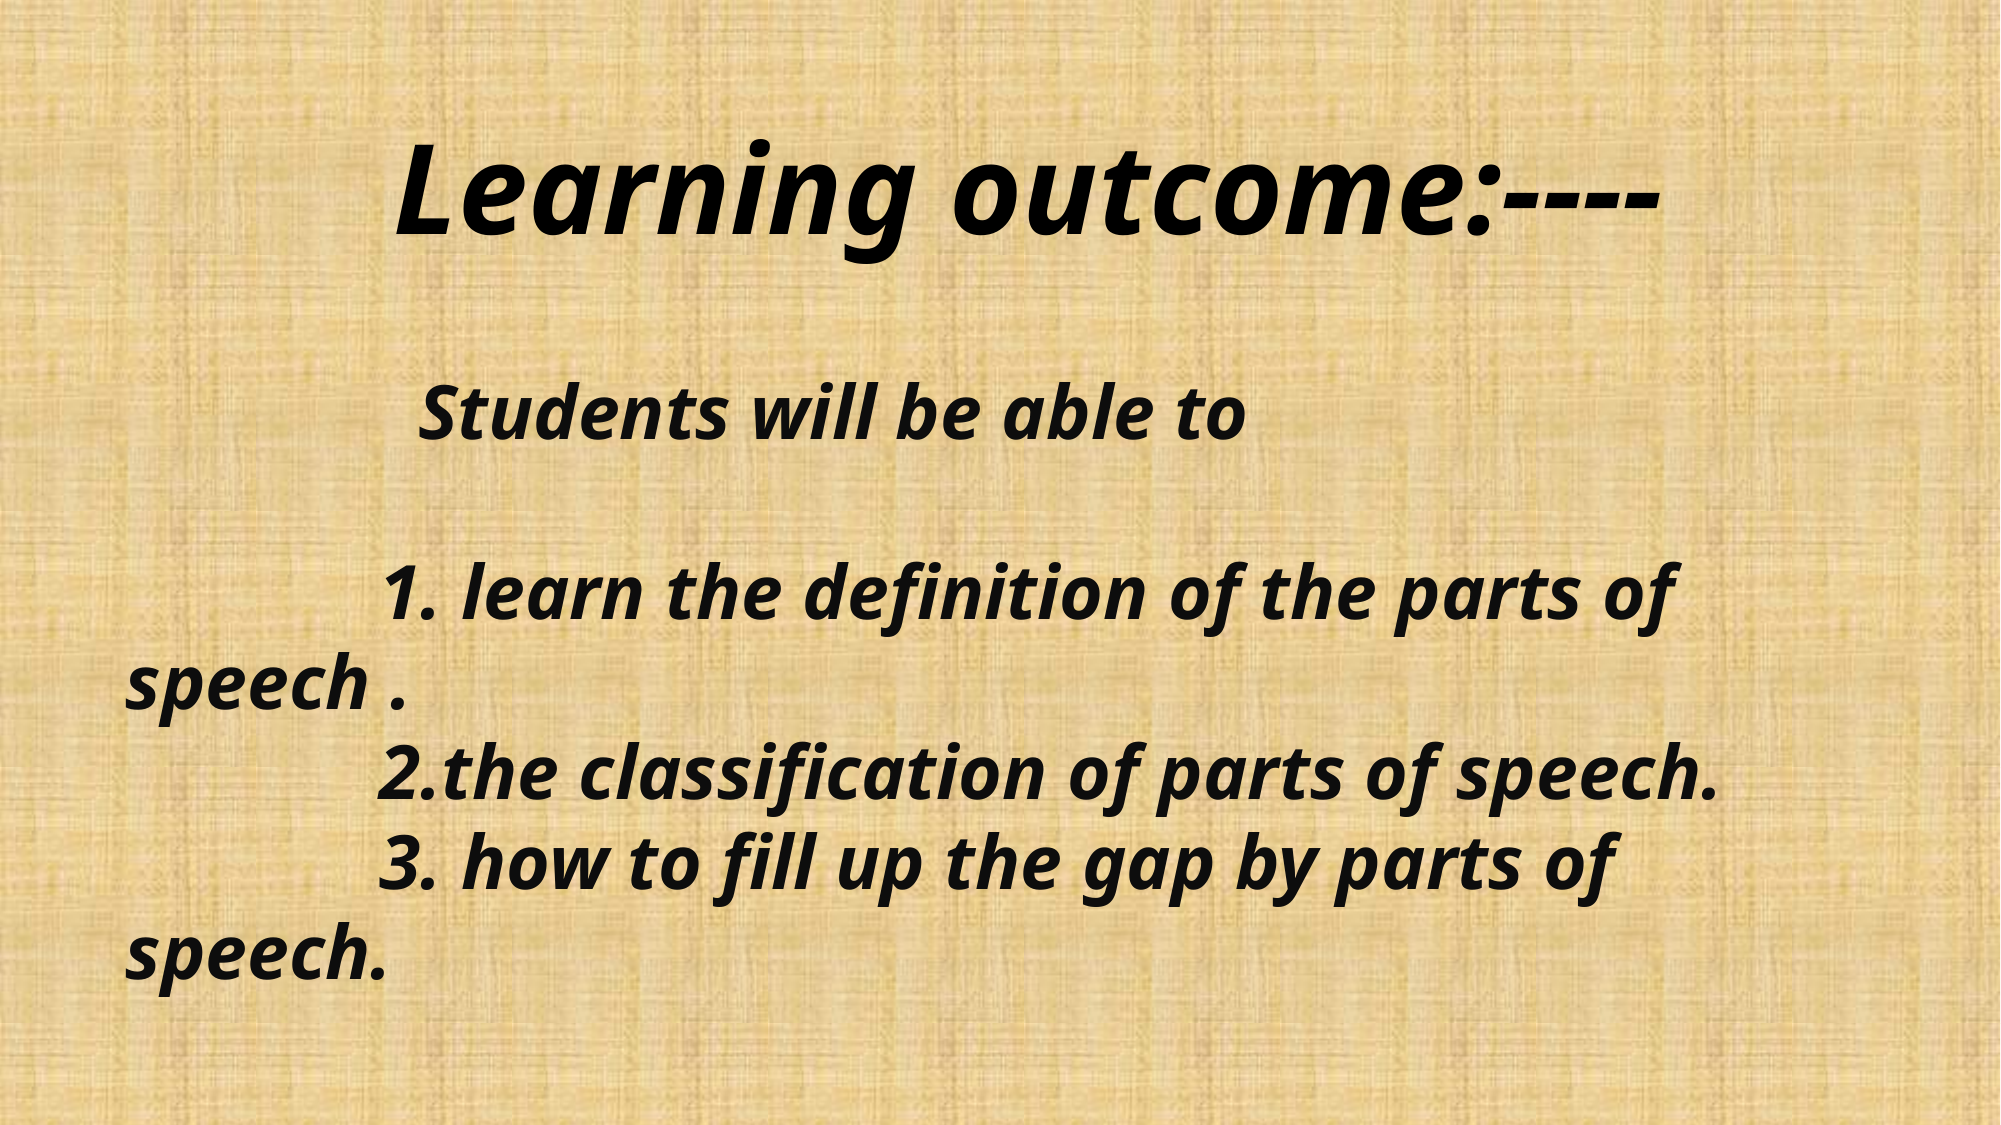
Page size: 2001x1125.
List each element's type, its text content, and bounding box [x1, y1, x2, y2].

text_box Learning outcome:---- [110, 101, 1947, 267]
text_box Students will be able to 1. learn the definition of the parts of speech . 2.the classification of parts of speech. 3. how to fill up the gap by parts of speech. [110, 356, 1800, 1002]
picture [0, 0, 2001, 1125]
